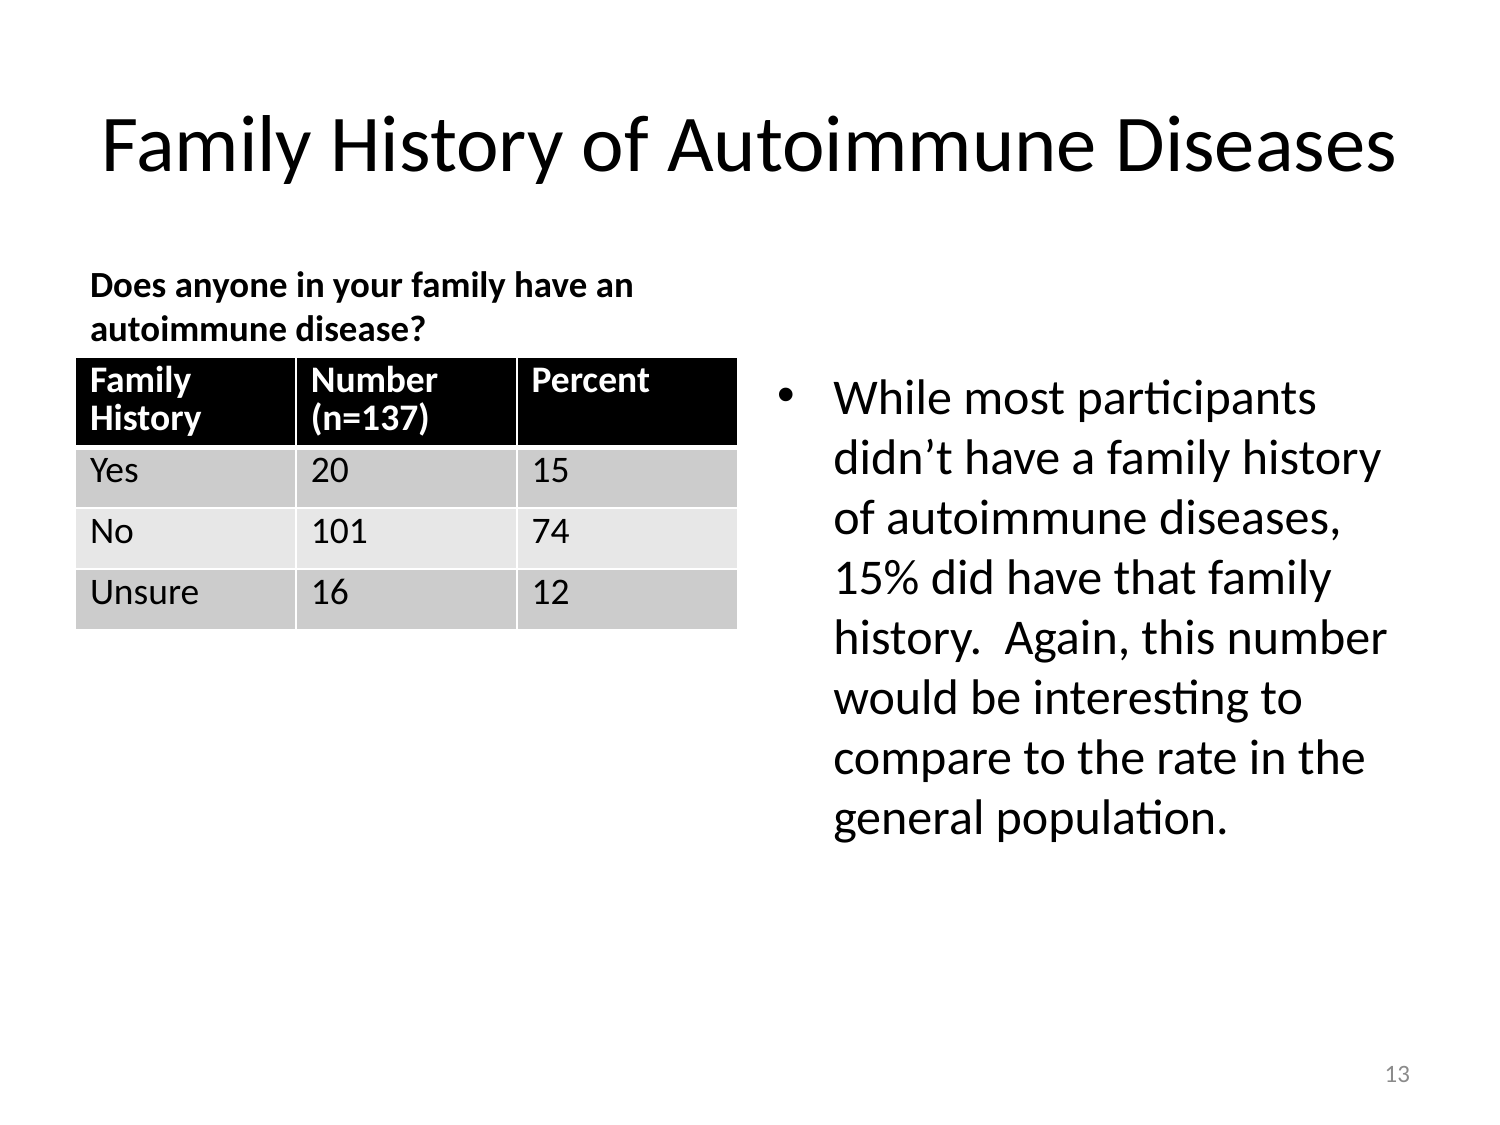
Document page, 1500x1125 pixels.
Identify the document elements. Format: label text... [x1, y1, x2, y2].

table_header Family History [76, 358, 295, 445]
table_header Number (n=137) [297, 358, 516, 445]
list Does anyone in your family have an autoimmune disease? [75, 251, 738, 356]
list While most participants didn’t have a family history of autoimmune diseases, 15% did have that family history. Again, this number would be interesting to compare to the rate in the general population. [761, 356, 1425, 1005]
table_cell 101 [297, 509, 516, 568]
table_cell No [76, 509, 295, 568]
table_cell Unsure [76, 570, 295, 629]
slide_number 13 [1074, 1042, 1425, 1103]
table_cell 16 [297, 570, 516, 629]
table_header Percent [518, 358, 737, 445]
title Family History of Autoimmune Diseases [75, 45, 1425, 233]
table_cell Yes [76, 450, 295, 507]
table_cell 12 [518, 570, 737, 629]
table_cell 15 [518, 450, 737, 507]
table_cell 74 [518, 509, 737, 568]
table_cell 20 [297, 450, 516, 507]
